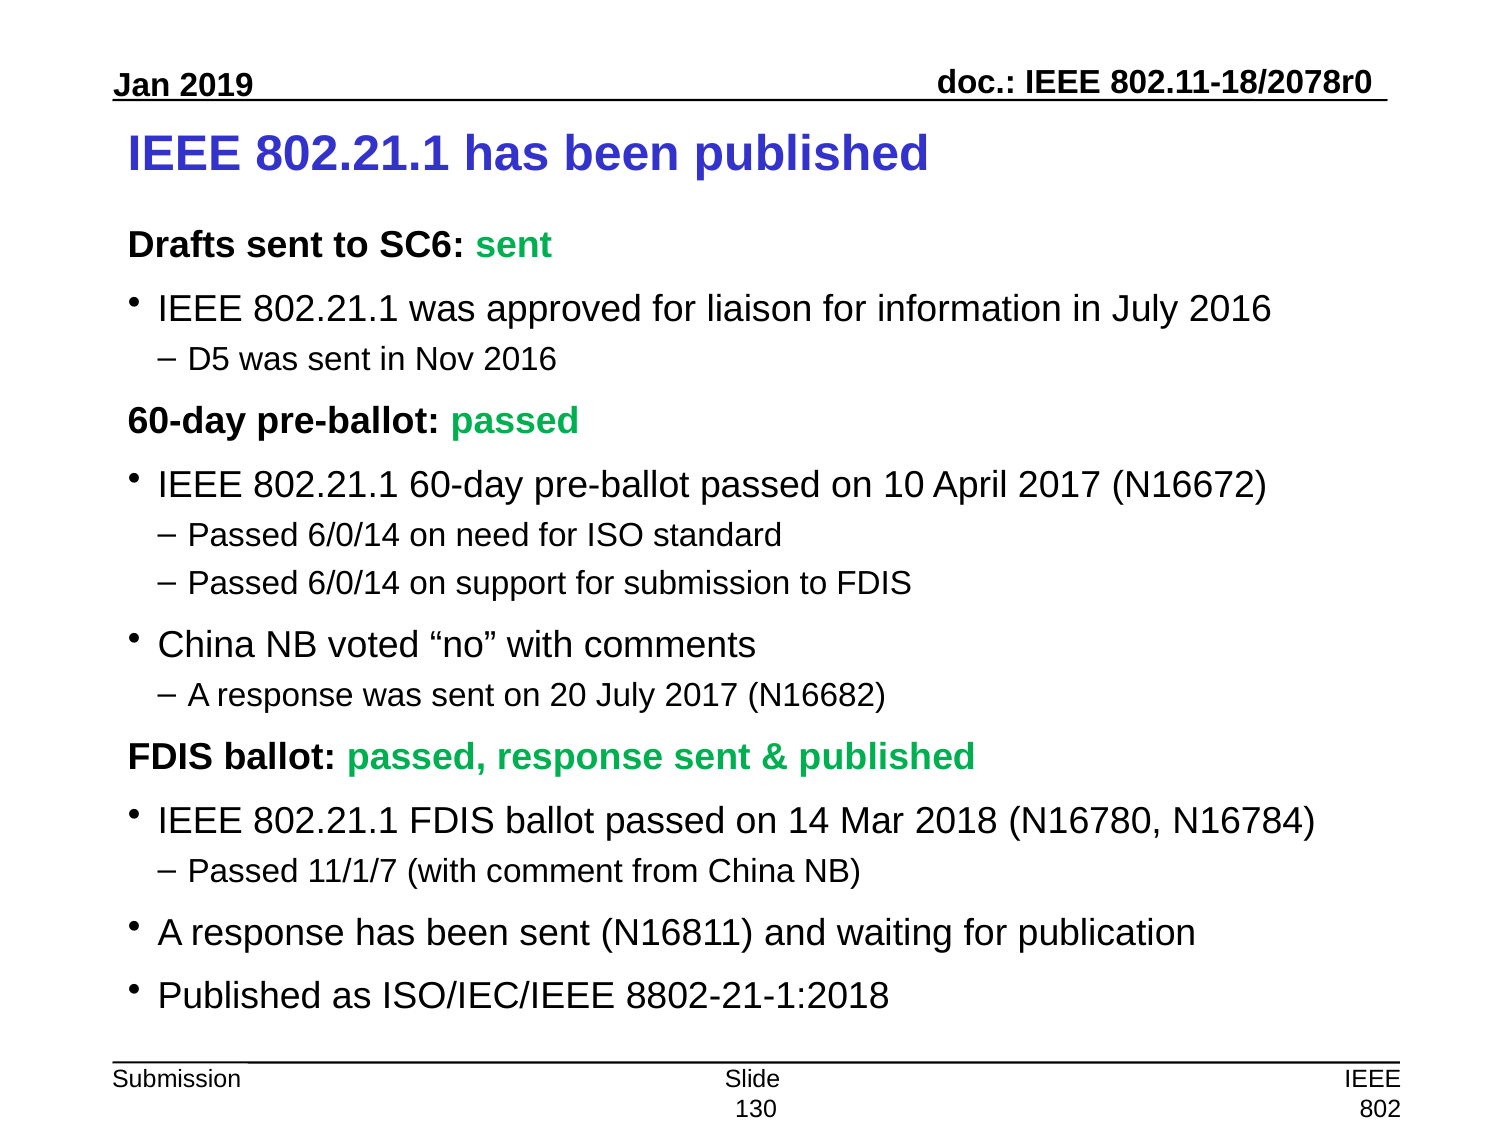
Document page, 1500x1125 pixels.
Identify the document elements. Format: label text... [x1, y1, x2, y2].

footer IEEE 802 [1320, 1061, 1402, 1093]
title IEEE 802.21.1 has been published [112, 112, 1388, 212]
slide_number Slide 130 [709, 1061, 803, 1093]
list Drafts sent to SC6: sent IEEE 802.21.1 was approved for liaison for information in July 2016 D5 was sent in Nov 2016 60-day pre-ballot: passed IEEE 802.21.1 60-day pre-ballot passed on 10 April 2017 (N16672) Passed 6/0/14 on need for ISO standard Passed 6/0/14 on support for submission to FDIS China NB voted “no” with comments A response was sent on 20 July 2017 (N16682) FDIS ballot: passed, response sent & published IEEE 802.21.1 FDIS ballot passed on 14 Mar 2018 (N16780, N16784) Passed 11/1/7 (with comment from China NB) A response has been sent (N16811) and waiting for publication Published as ISO/IEC/IEEE 8802-21-1:2018 [112, 212, 1388, 888]
